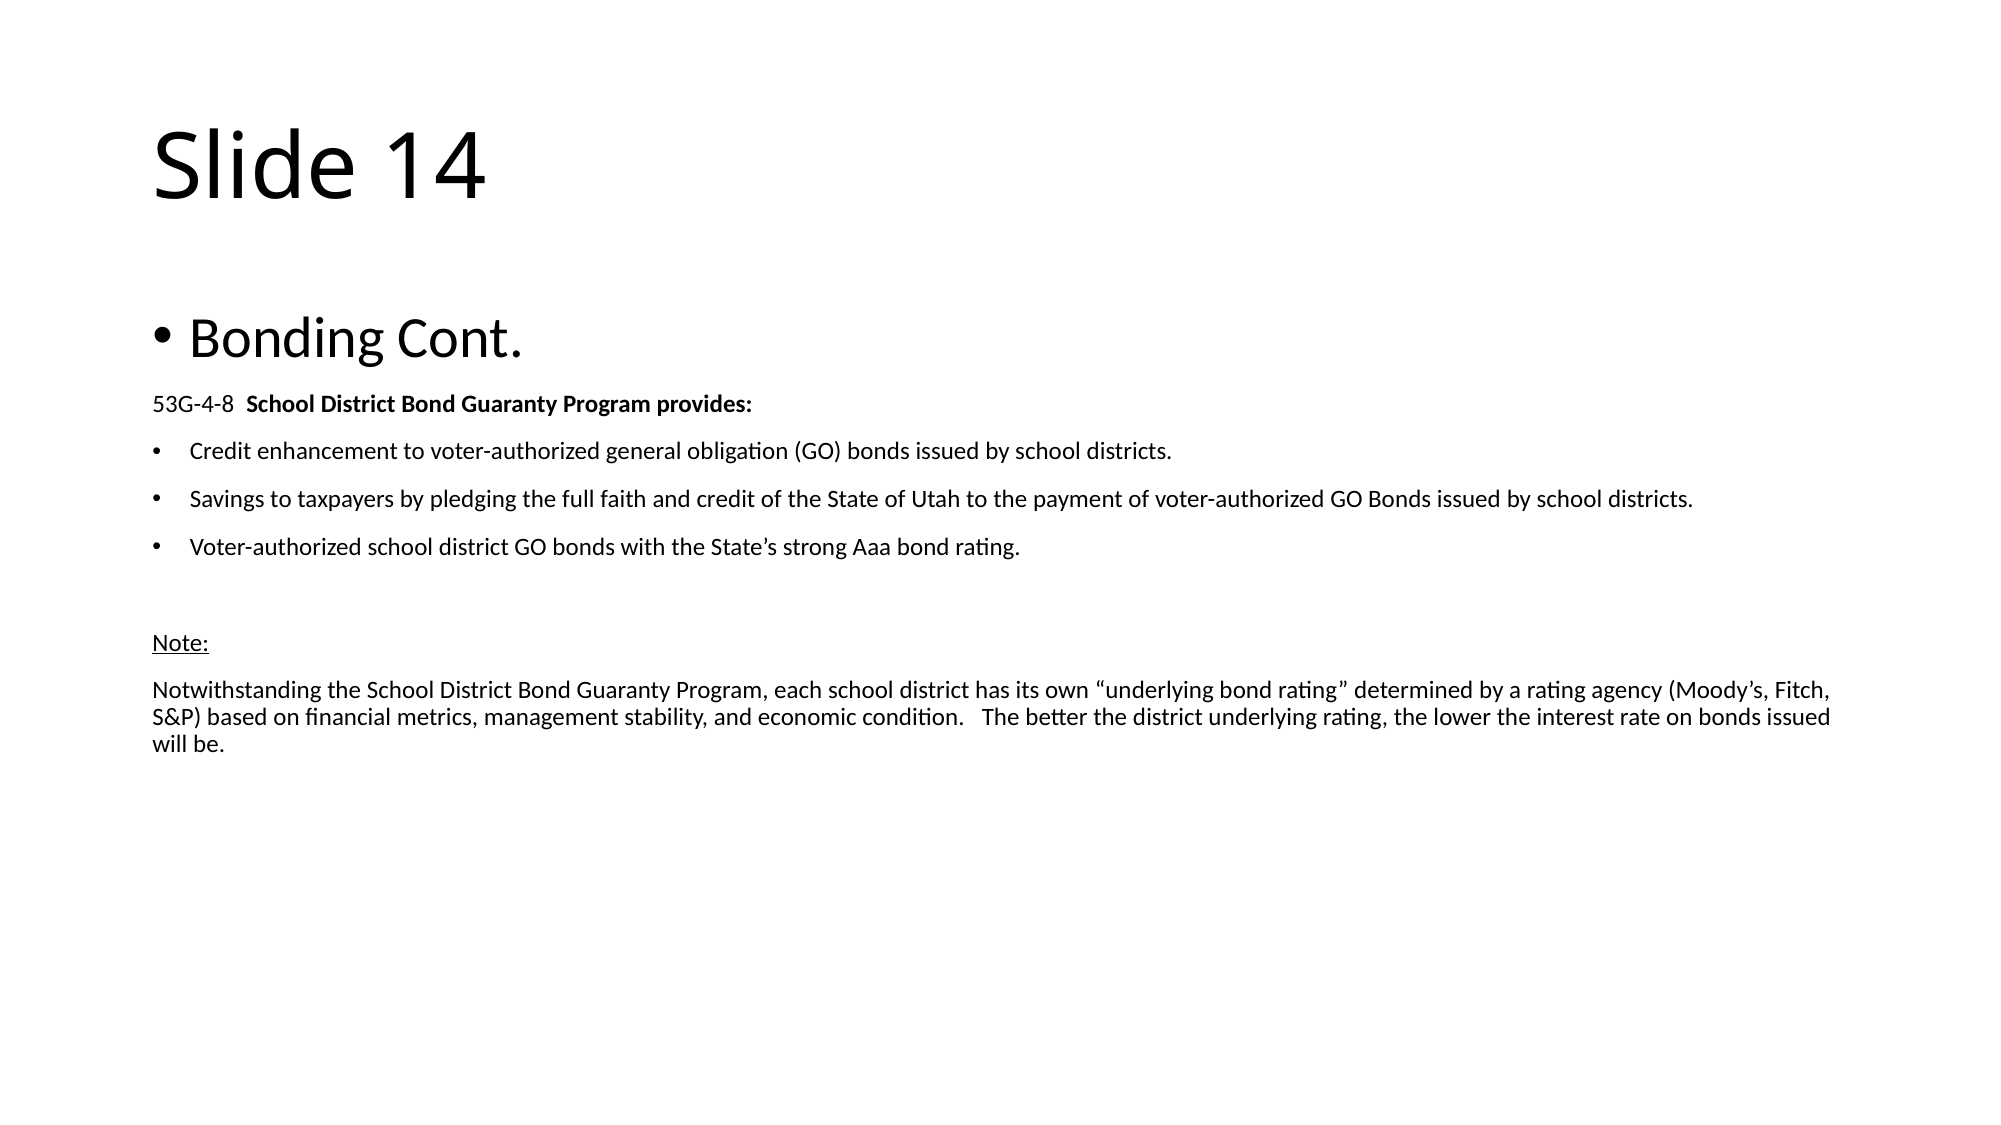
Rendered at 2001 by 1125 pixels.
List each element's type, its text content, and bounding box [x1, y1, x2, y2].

list Bonding Cont. 53G-4-8 School District Bond Guaranty Program provides: Credit enhancement to voter-authorized general obligation (GO) bonds issued by school districts. Savings to taxpayers by pledging the full faith and credit of the State of Utah to the payment of voter-authorized GO Bonds issued by school districts. Voter-authorized school district GO bonds with the State’s strong Aaa bond rating. Note: Notwithstanding the School District Bond Guaranty Program, each school district has its own “underlying bond rating” determined by a rating agency (Moody’s, Fitch, S&P) based on financial metrics, management stability, and economic condition. The better the district underlying rating, the lower the interest rate on bonds issued will be. [137, 299, 1863, 1014]
title Slide 14 [137, 59, 1863, 278]
